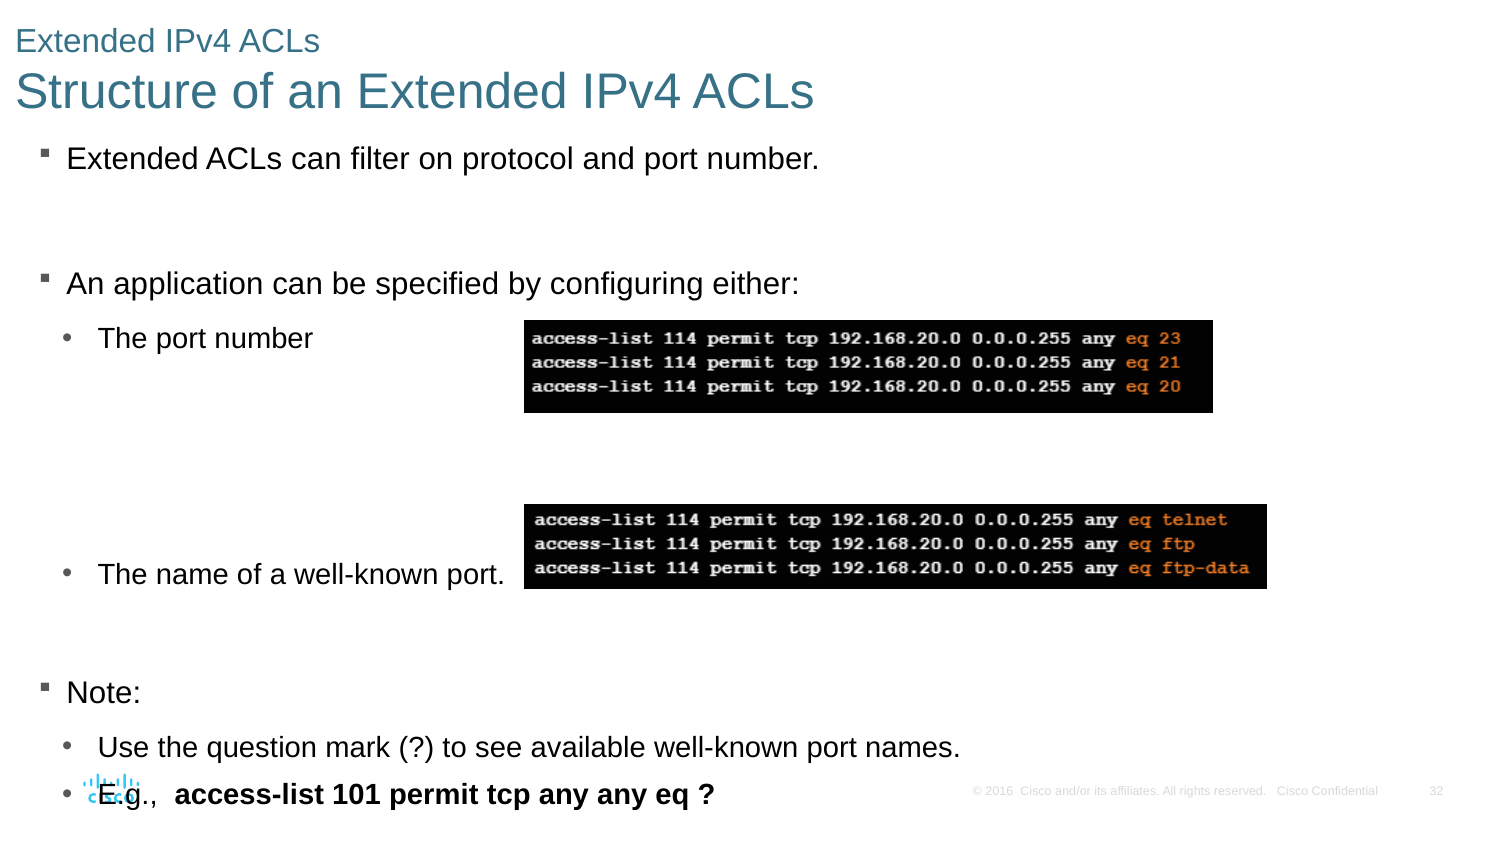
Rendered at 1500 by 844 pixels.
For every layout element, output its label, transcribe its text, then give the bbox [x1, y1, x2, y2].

picture [524, 504, 1267, 589]
list Extended ACLs can filter on protocol and port number. An application can be specified by configuring either: The port number The name of a well-known port. Note: Use the question mark (?) to see available well-known port names. E.g., access-list 101 permit tcp any any eq ? [23, 131, 1476, 813]
picture [524, 320, 1213, 413]
title Extended IPv4 ACLs Structure of an Extended IPv4 ACLs [0, 6, 1500, 131]
